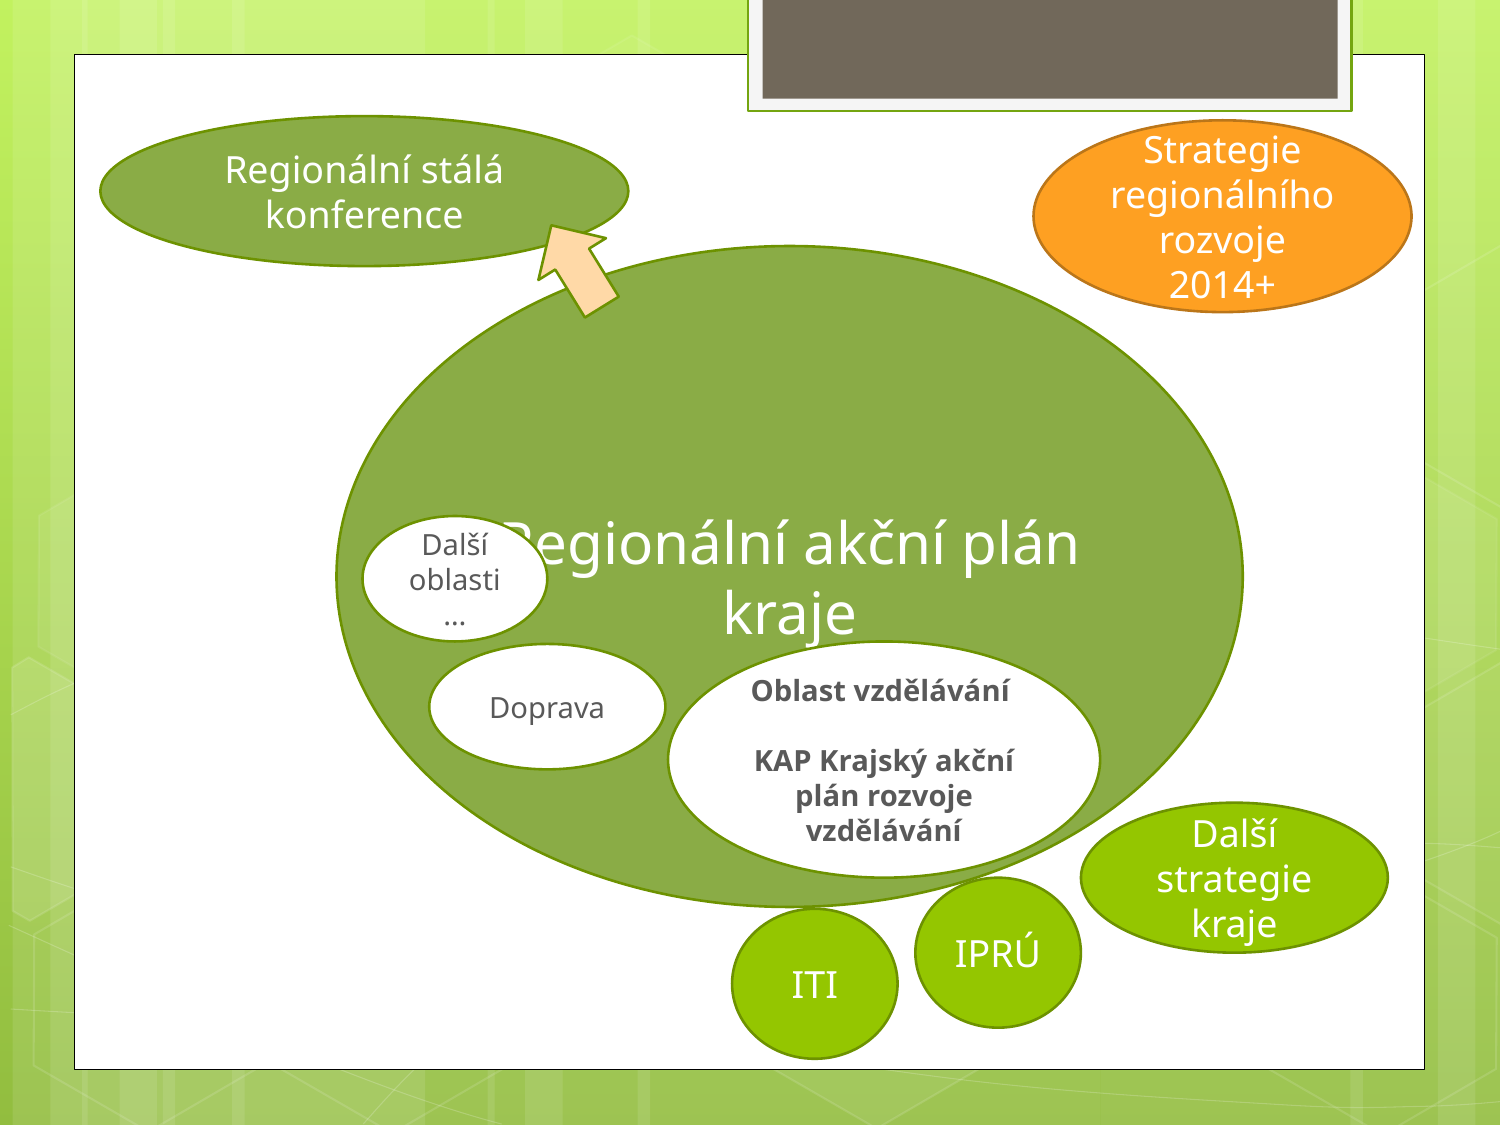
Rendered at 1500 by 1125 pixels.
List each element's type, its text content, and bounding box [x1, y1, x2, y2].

text_box Regionální stálá konference [99, 114, 630, 268]
text_box IPRÚ [914, 876, 1083, 1029]
text_box [537, 224, 620, 319]
text_box ITI [730, 907, 899, 1061]
text_box Strategie regionálního rozvoje 2014+ [1032, 118, 1413, 314]
text_box Doprava [427, 642, 667, 771]
text_box Další strategie kraje [1079, 801, 1390, 954]
text_box Oblast vzdělávání KAP Krajský akční plán rozvoje vzdělávání [666, 640, 1102, 879]
text_box Regionální akční plán kraje [335, 244, 1245, 909]
text_box Další oblasti… [361, 514, 549, 643]
